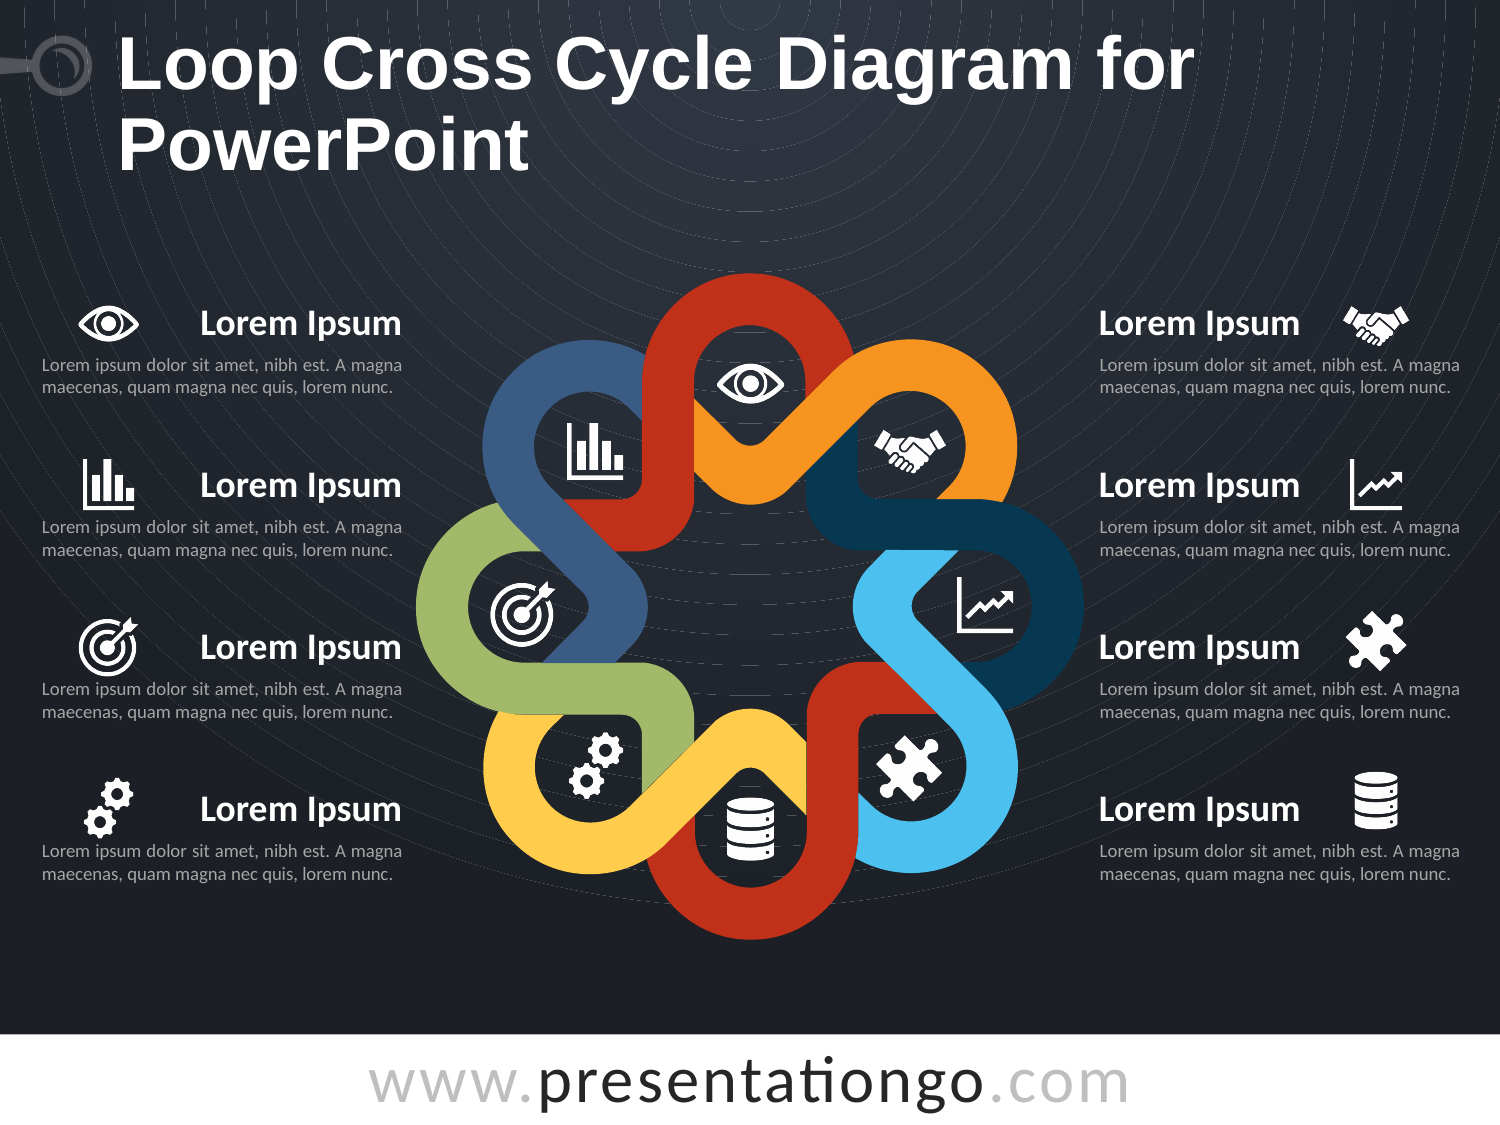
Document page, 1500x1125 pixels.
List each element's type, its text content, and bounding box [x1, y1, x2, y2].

picture [483, 573, 563, 654]
picture [710, 789, 791, 869]
picture [1339, 289, 1413, 363]
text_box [1098, 451, 1460, 568]
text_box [40, 451, 403, 568]
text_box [40, 613, 403, 731]
picture [72, 286, 145, 360]
picture [1339, 606, 1413, 679]
title Loop Cross Cycle Diagram for PowerPoint [103, 17, 1397, 139]
picture [555, 411, 635, 492]
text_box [40, 775, 403, 893]
picture [869, 730, 949, 810]
picture [72, 448, 145, 522]
picture [72, 771, 145, 845]
picture [72, 610, 145, 683]
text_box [1098, 613, 1460, 731]
picture [556, 725, 636, 806]
picture [1339, 448, 1413, 521]
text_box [1098, 289, 1460, 406]
picture [710, 343, 791, 424]
picture [945, 565, 1025, 645]
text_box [415, 272, 1085, 941]
picture [870, 411, 950, 492]
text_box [1098, 775, 1460, 893]
picture [1339, 764, 1413, 837]
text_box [40, 289, 403, 406]
